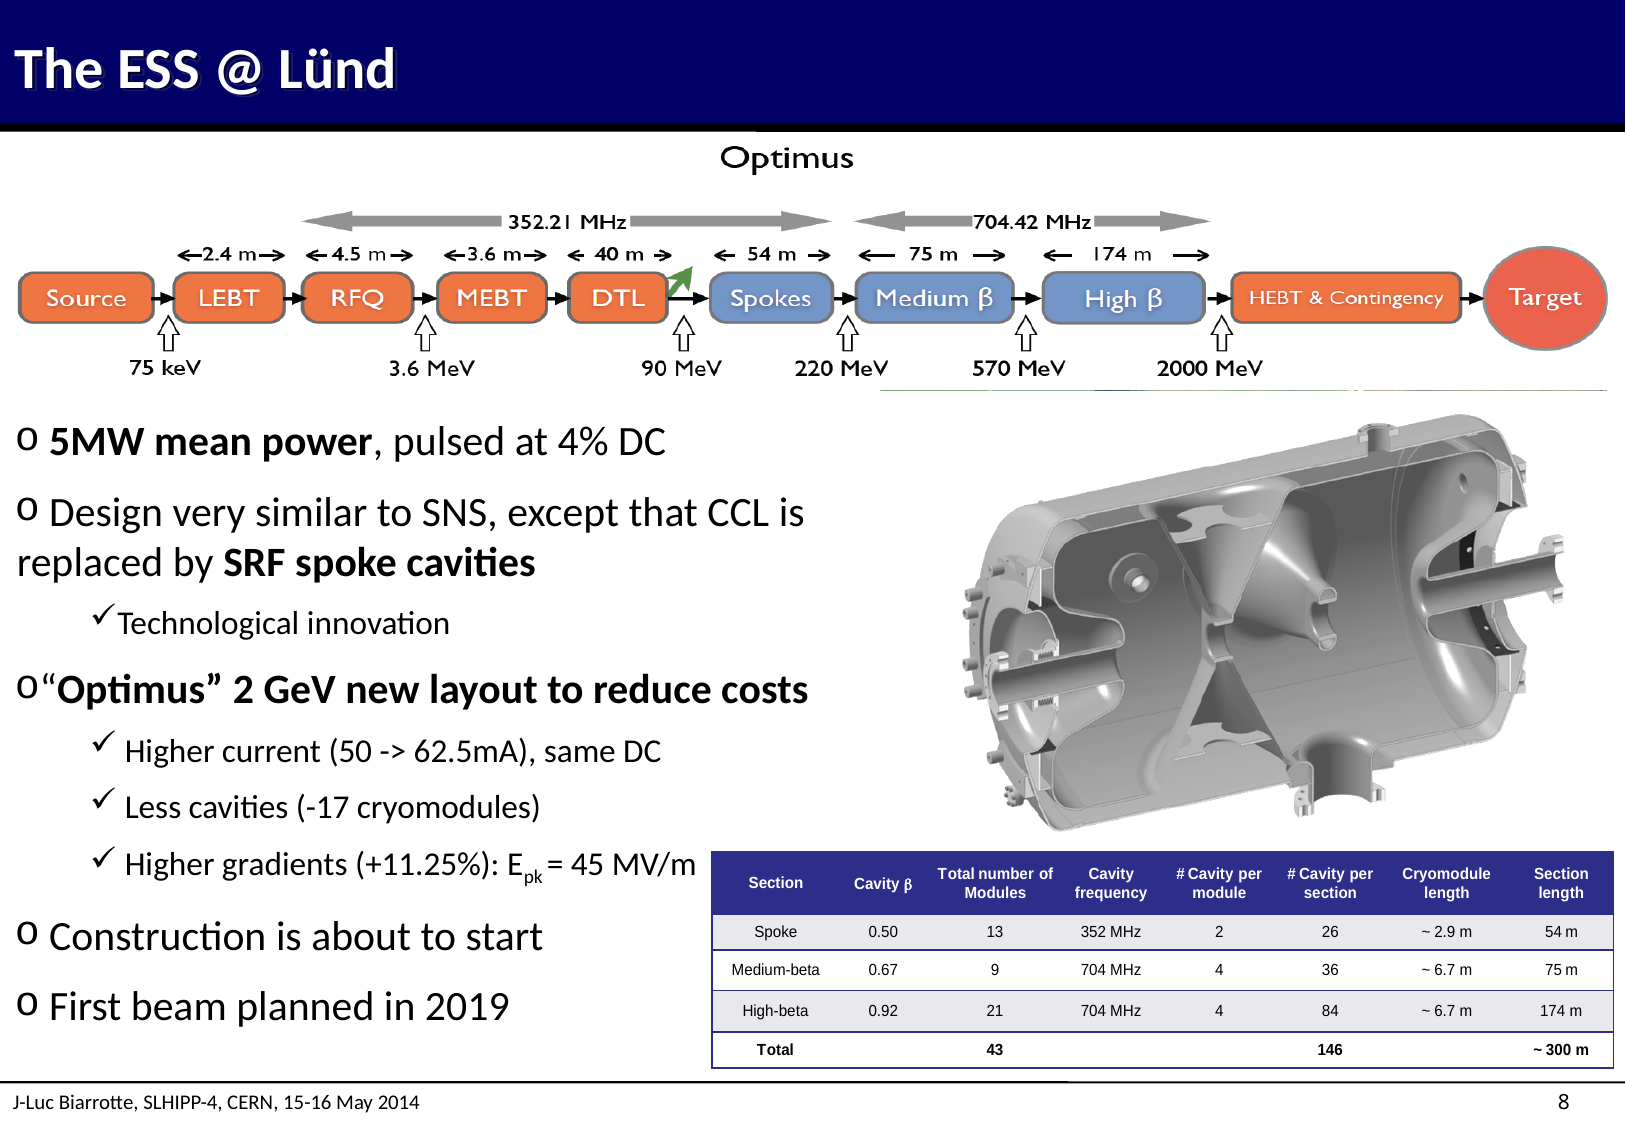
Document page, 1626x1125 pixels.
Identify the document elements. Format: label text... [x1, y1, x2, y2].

text_box 5MW mean power, pulsed at 4% DC Design very similar to SNS, except that CCL is replaced by SRF spoke cavities Technological innovation “Optimus” 2 GeV new layout to reduce costs Higher current (50 -> 62.5mA), same DC Less cavities (-17 cryomodules) Higher gradients (+11.25%): Epk = 45 MV/m Construction is about to start First beam planned in 2019 [0, 406, 841, 1037]
text_box The ESS @ Lünd [0, 22, 1297, 108]
picture [11, 137, 1613, 388]
picture [699, 390, 1625, 1080]
footer J-Luc Biarrotte, SLHIPP-4, CERN, 15-16 May 2014 [0, 1081, 1366, 1125]
